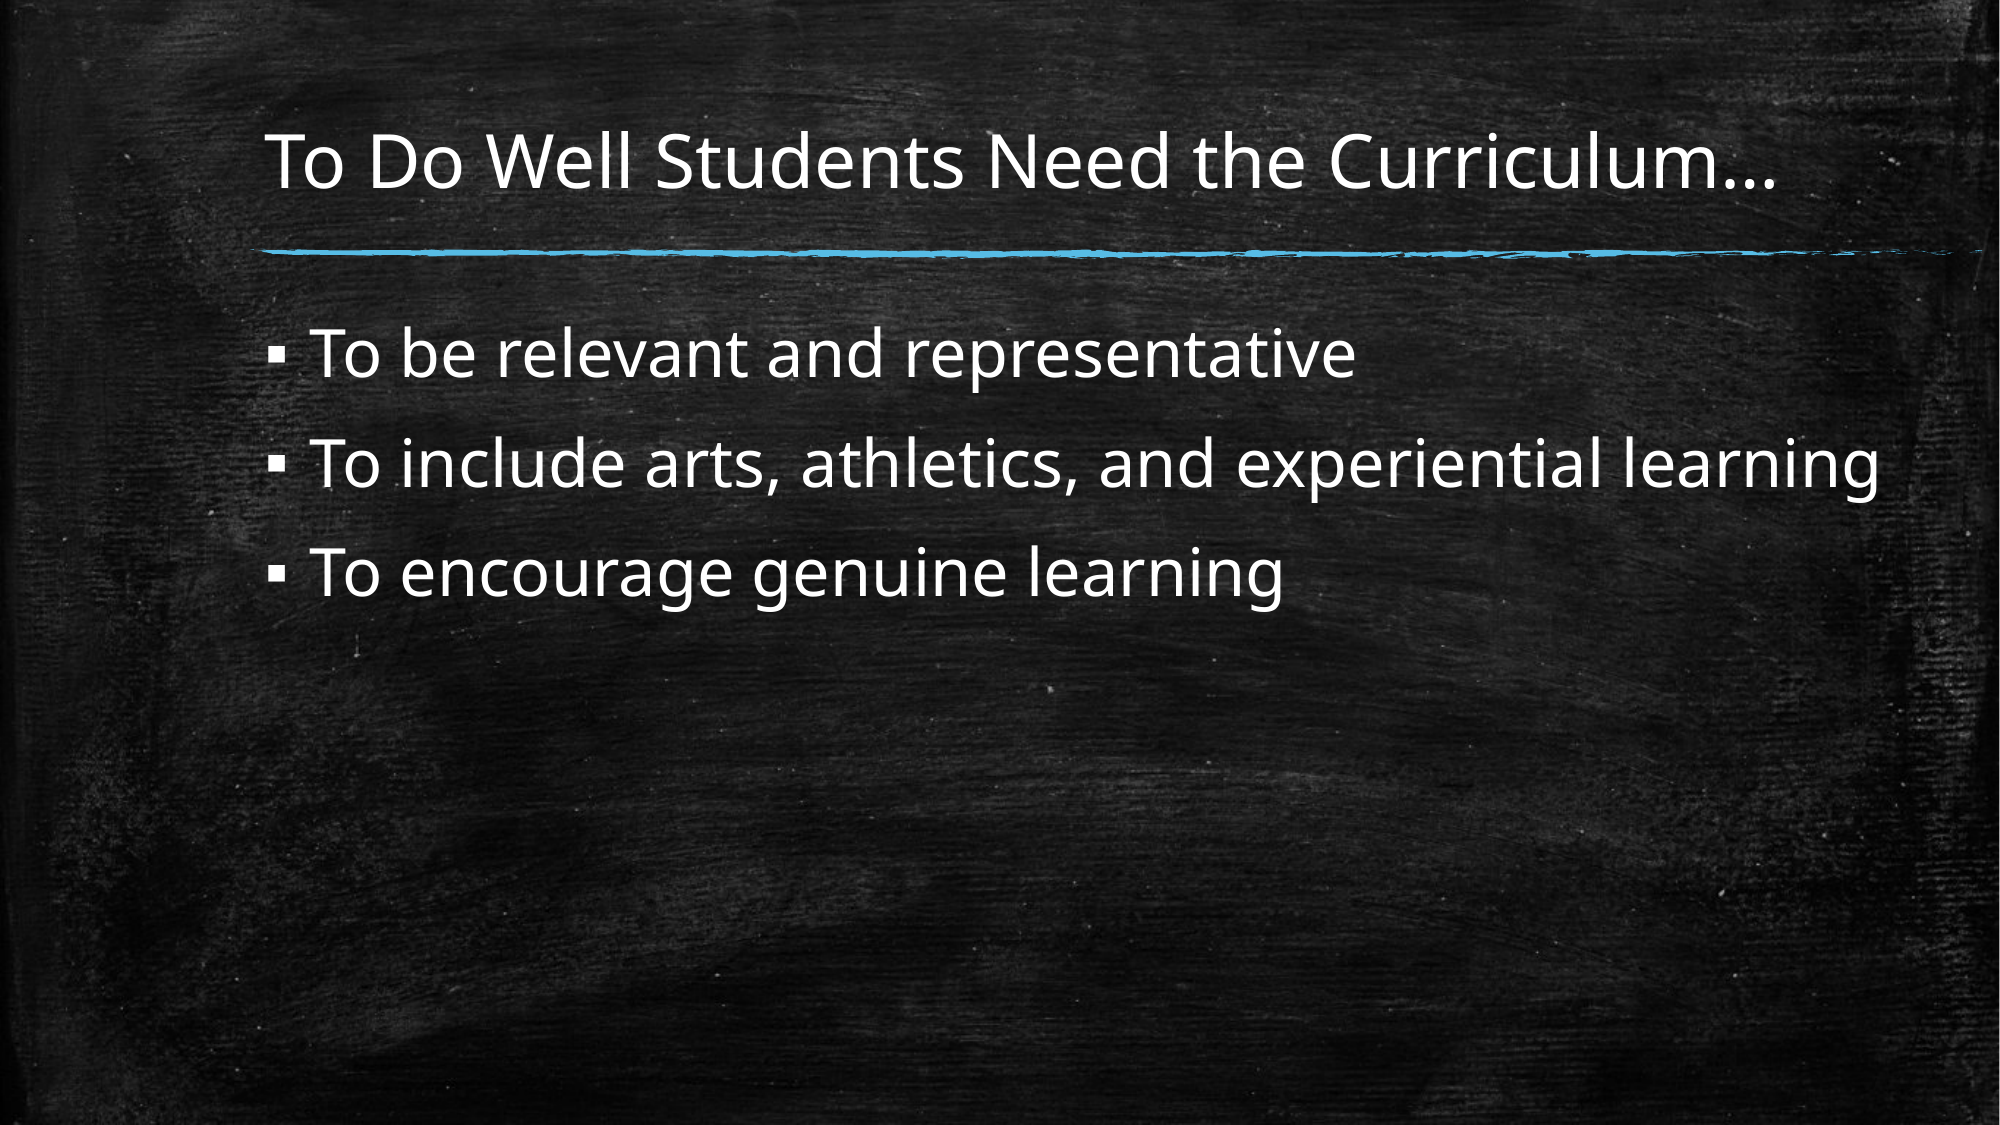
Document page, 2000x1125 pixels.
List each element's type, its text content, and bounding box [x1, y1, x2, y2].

list To be relevant and representative To include arts, athletics, and experiential learning To encourage genuine learning [249, 312, 1975, 1080]
title To Do Well Students Need the Curriculum… [249, 45, 2000, 213]
